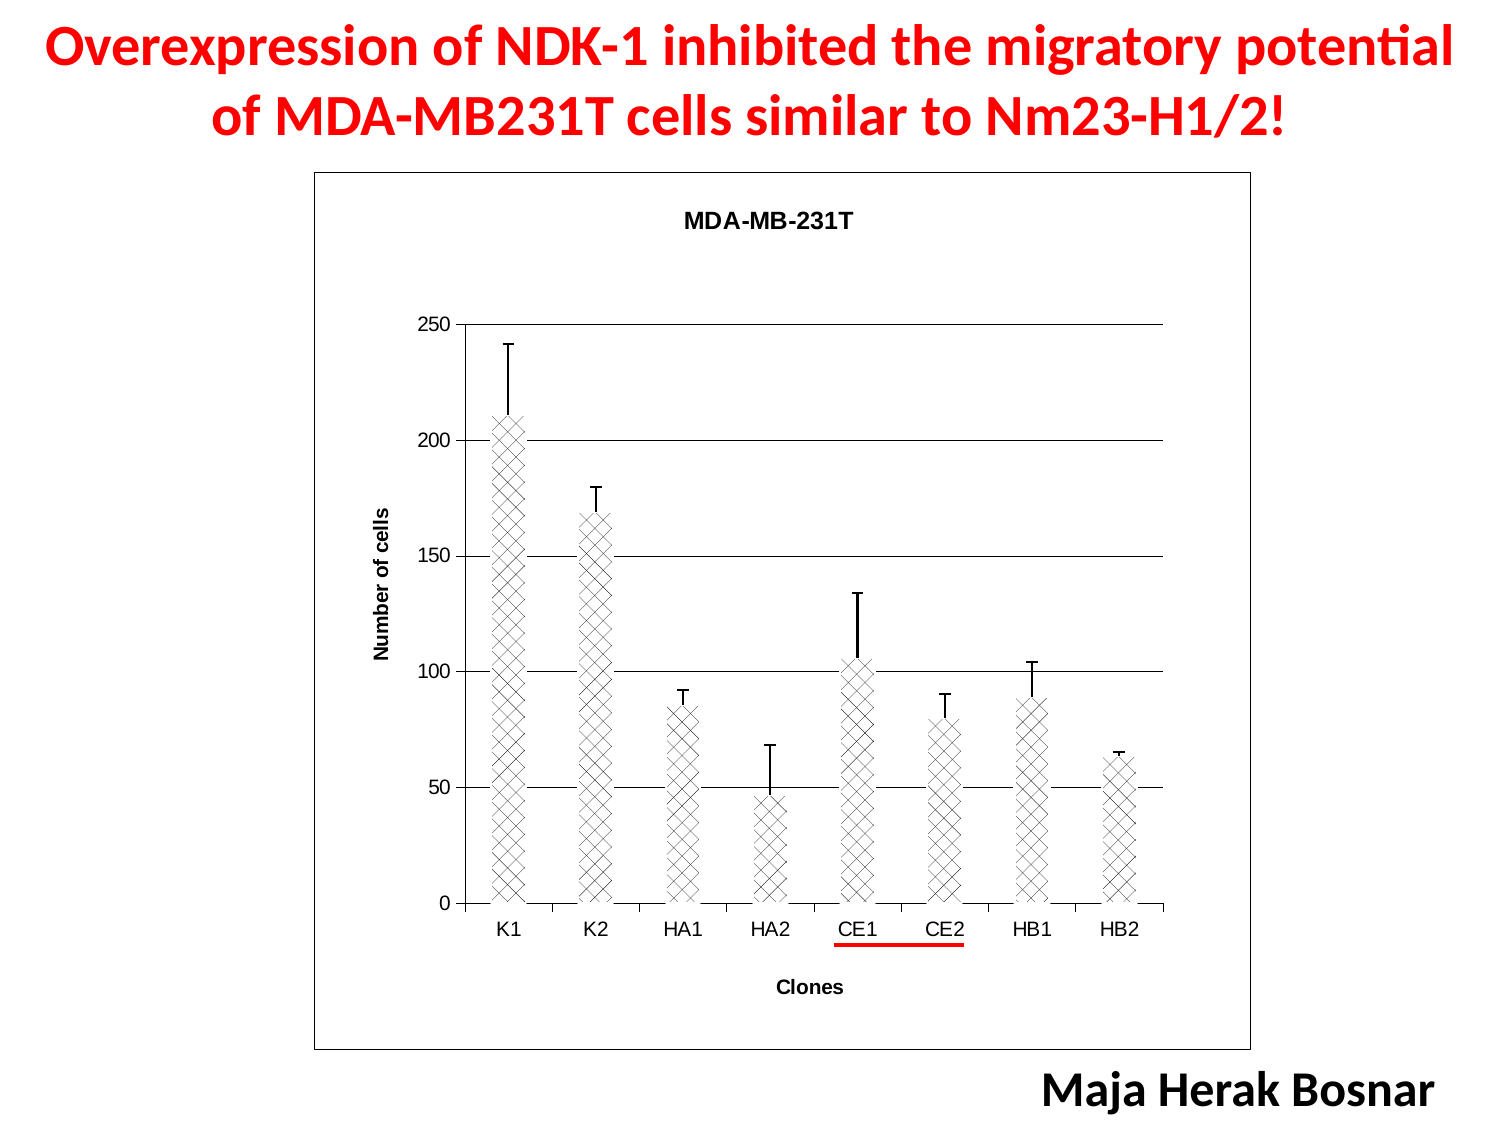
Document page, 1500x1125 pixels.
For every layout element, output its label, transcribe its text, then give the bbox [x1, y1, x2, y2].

text_box Overexpression of NDK-1 inhibited the migratory potential of MDA-MB231T cells similar to Nm23-H1/2! [0, 0, 1500, 200]
text_box Maja Herak Bosnar [1026, 1049, 1500, 1124]
chart [313, 171, 1251, 1050]
